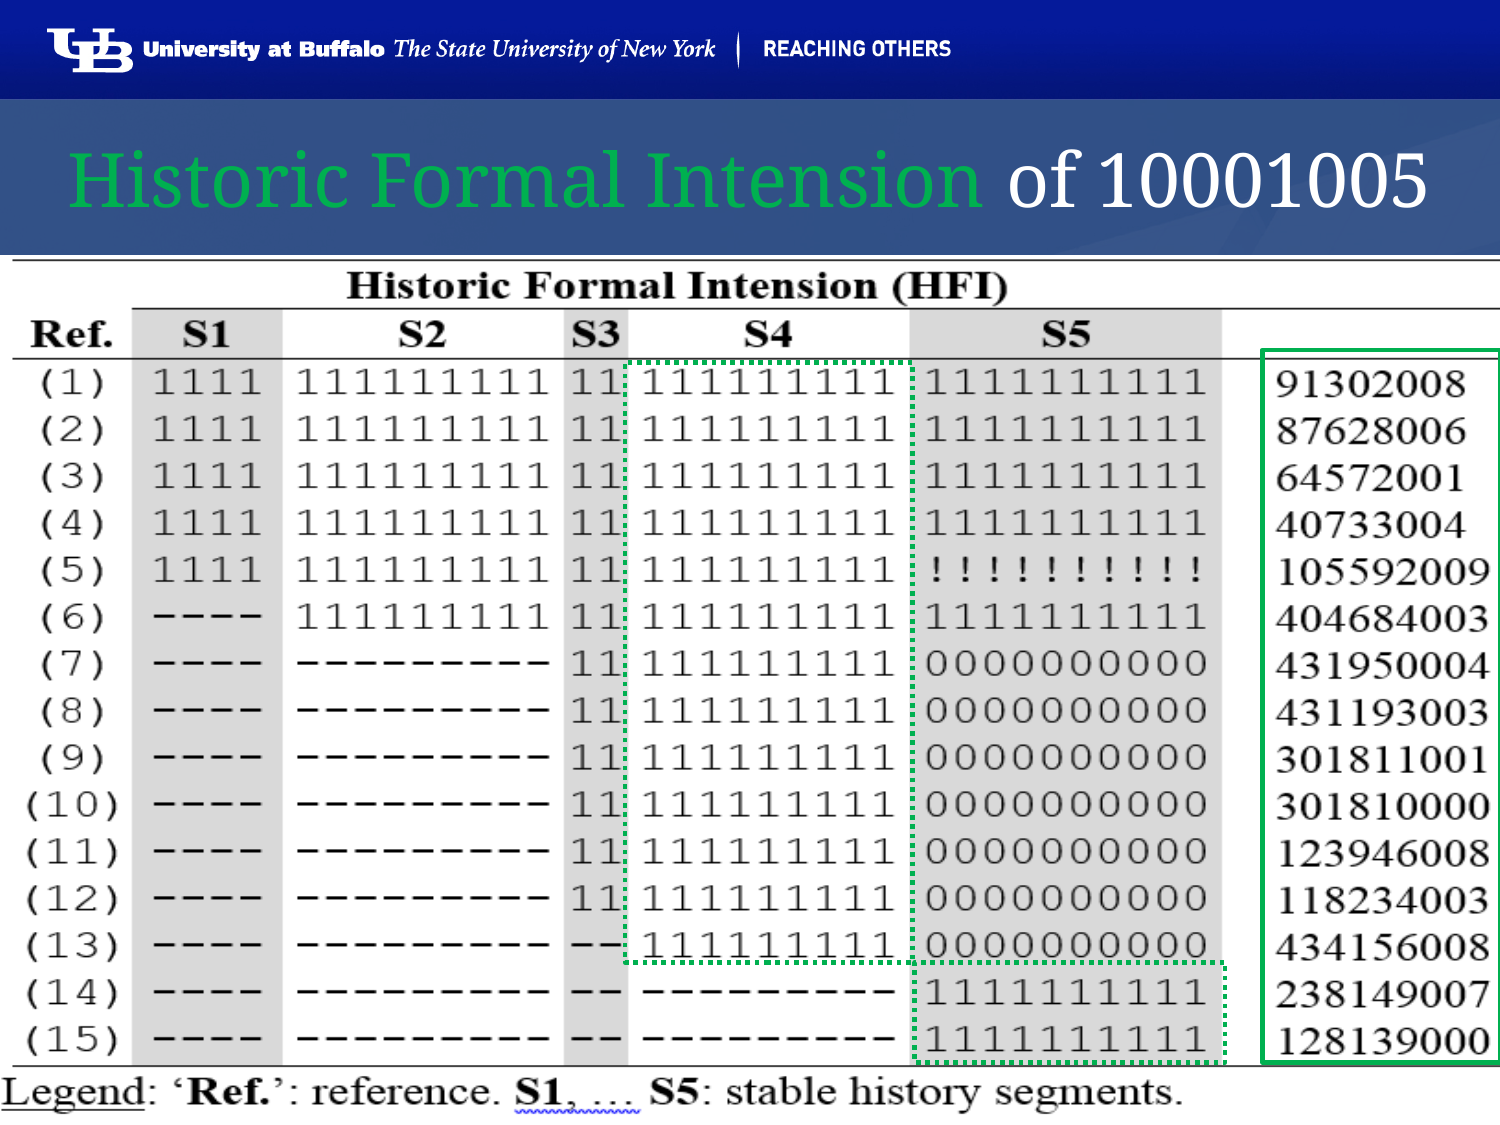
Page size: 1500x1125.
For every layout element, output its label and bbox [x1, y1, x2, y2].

picture [0, 0, 1500, 99]
text_box [0, 255, 1500, 1125]
title [0, 125, 1500, 250]
